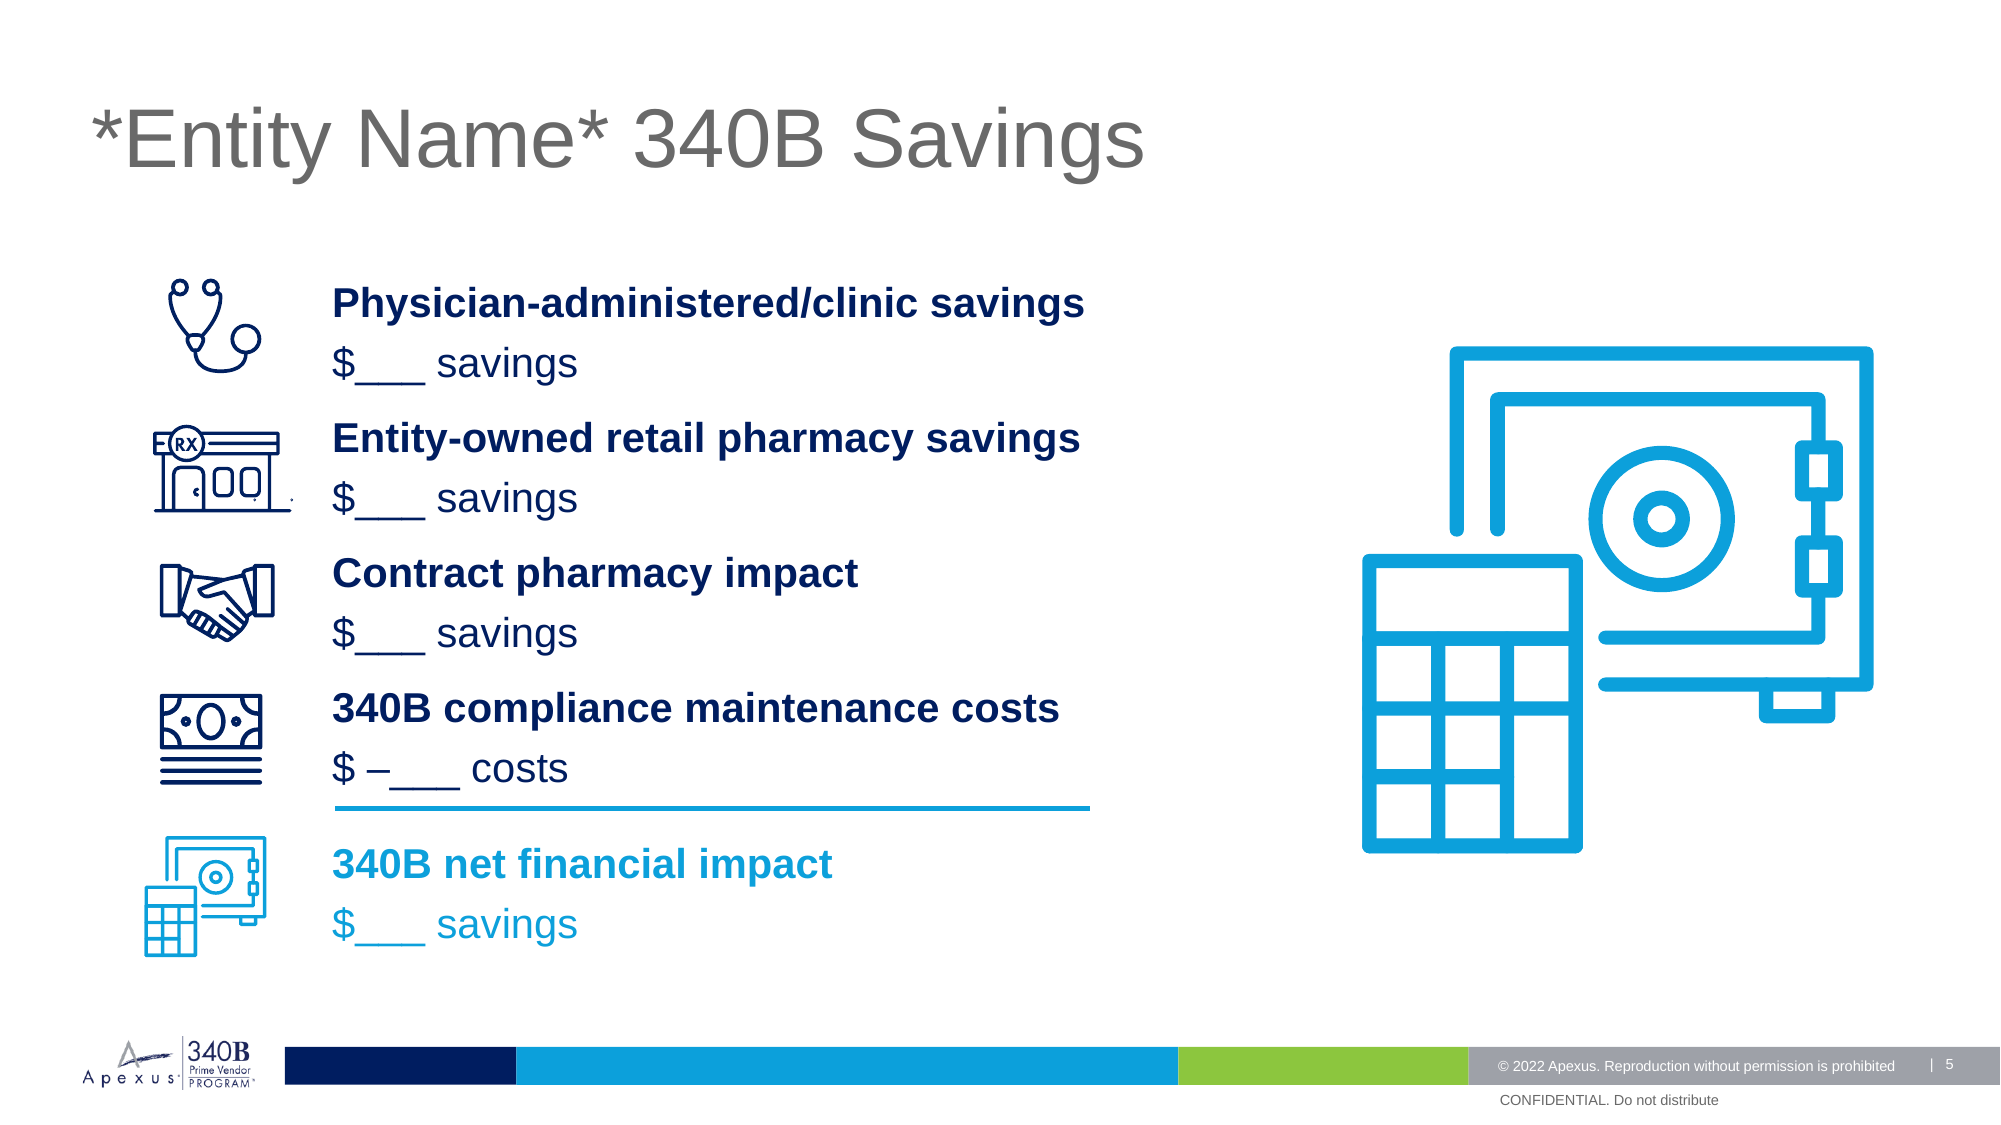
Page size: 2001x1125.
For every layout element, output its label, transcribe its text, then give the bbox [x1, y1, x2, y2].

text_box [159, 563, 275, 643]
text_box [152, 424, 294, 513]
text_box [1362, 346, 1874, 854]
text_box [144, 835, 267, 958]
text_box Physician-administered/clinic savings $___ savings Entity-owned retail pharmacy savings $___ savings Contract pharmacy impact $___ savings 340B compliance maintenance costs $ –___ costs 340B net financial impact $___ savings [317, 258, 1599, 955]
picture [82, 1036, 255, 1090]
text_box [165, 278, 262, 374]
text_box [159, 693, 263, 785]
title *Entity Name* 340B Savings [76, 87, 1923, 239]
